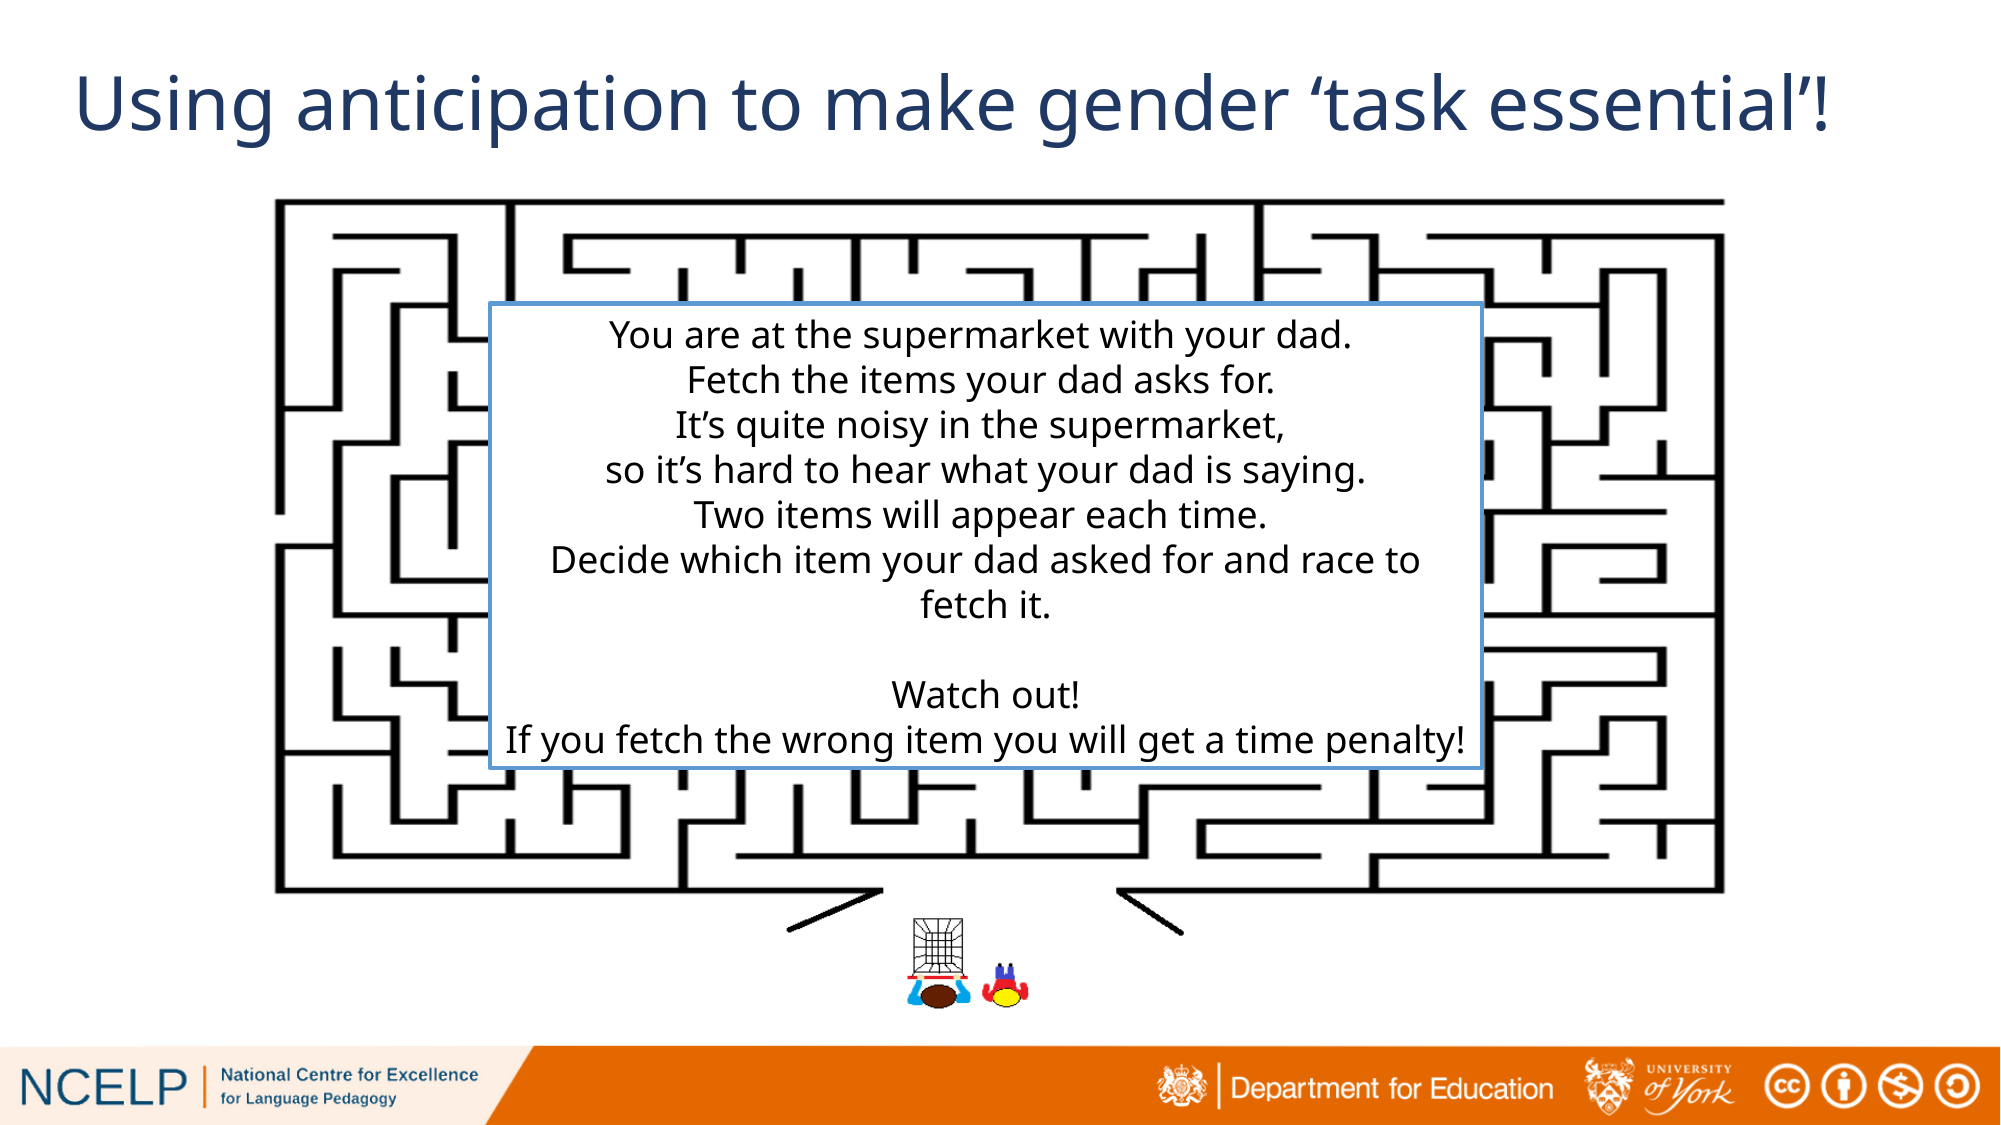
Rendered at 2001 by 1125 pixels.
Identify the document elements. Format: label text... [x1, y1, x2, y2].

title Using anticipation to make gender ‘task essential’! [58, 29, 1965, 183]
picture [0, 0, 2001, 1125]
